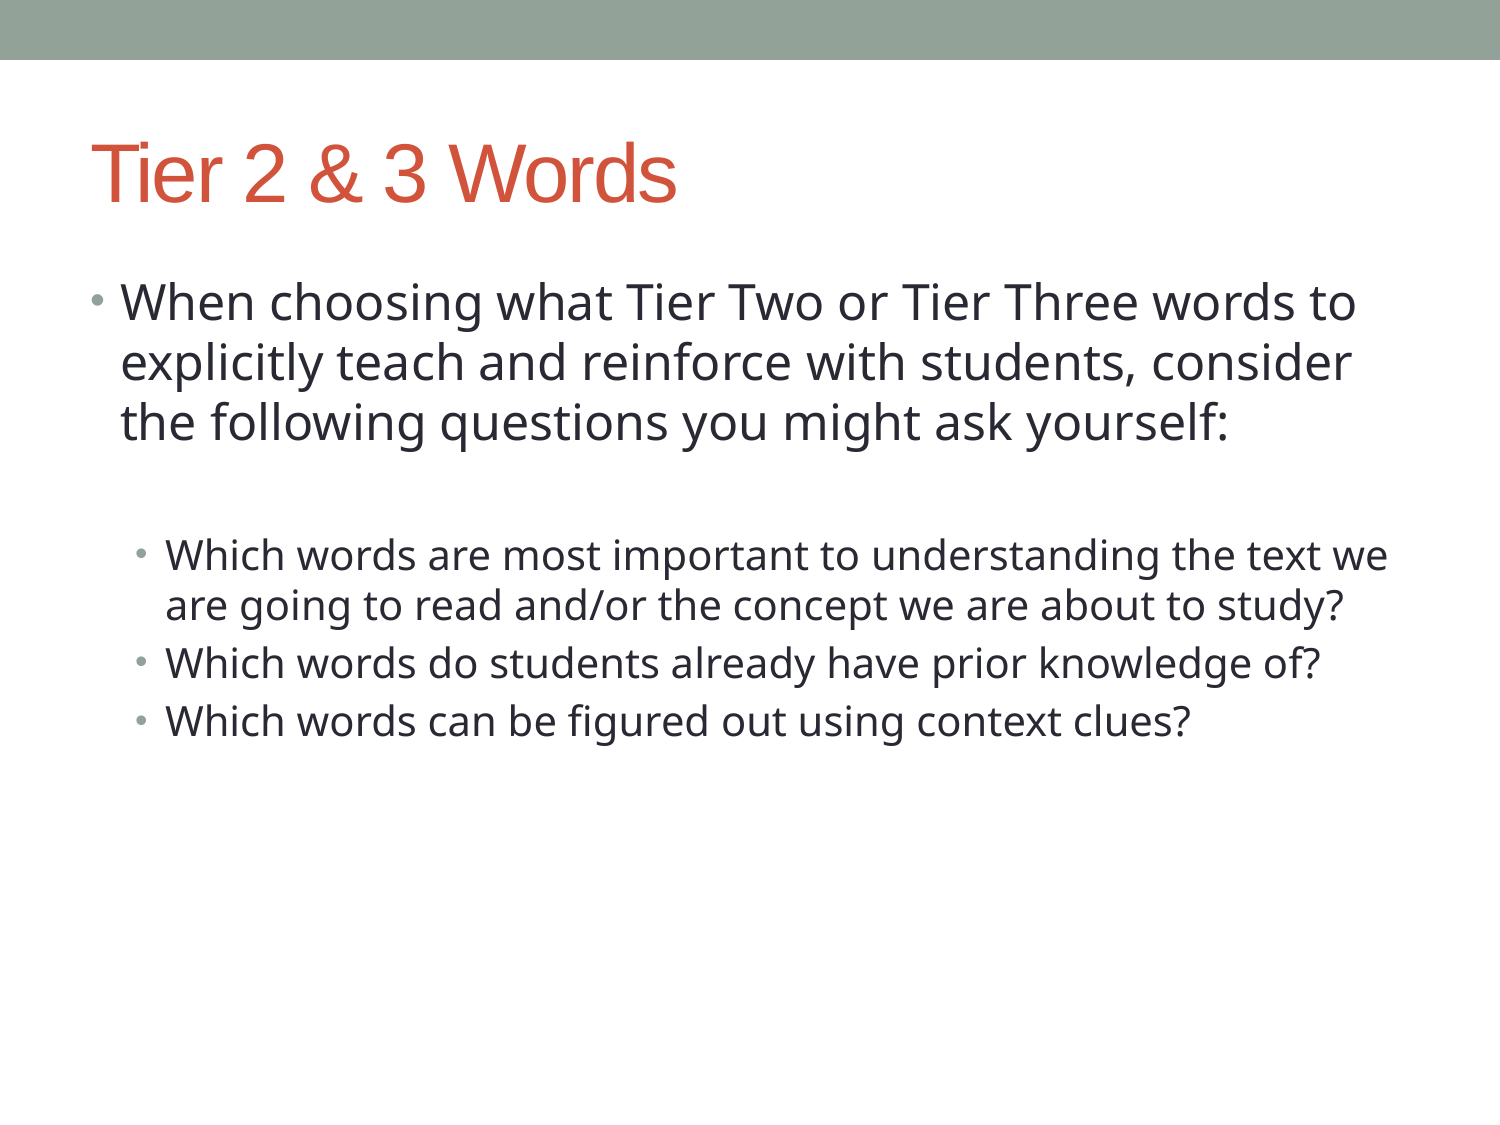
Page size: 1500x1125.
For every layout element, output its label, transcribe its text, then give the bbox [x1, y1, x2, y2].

list When choosing what Tier Two or Tier Three words to explicitly teach and reinforce with students, consider the following questions you might ask yourself: Which words are most important to understanding the text we are going to read and/or the concept we are about to study? Which words do students already have prior knowledge of? Which words can be figured out using context clues? [75, 262, 1425, 1063]
title Tier 2 & 3 Words [75, 87, 1425, 250]
